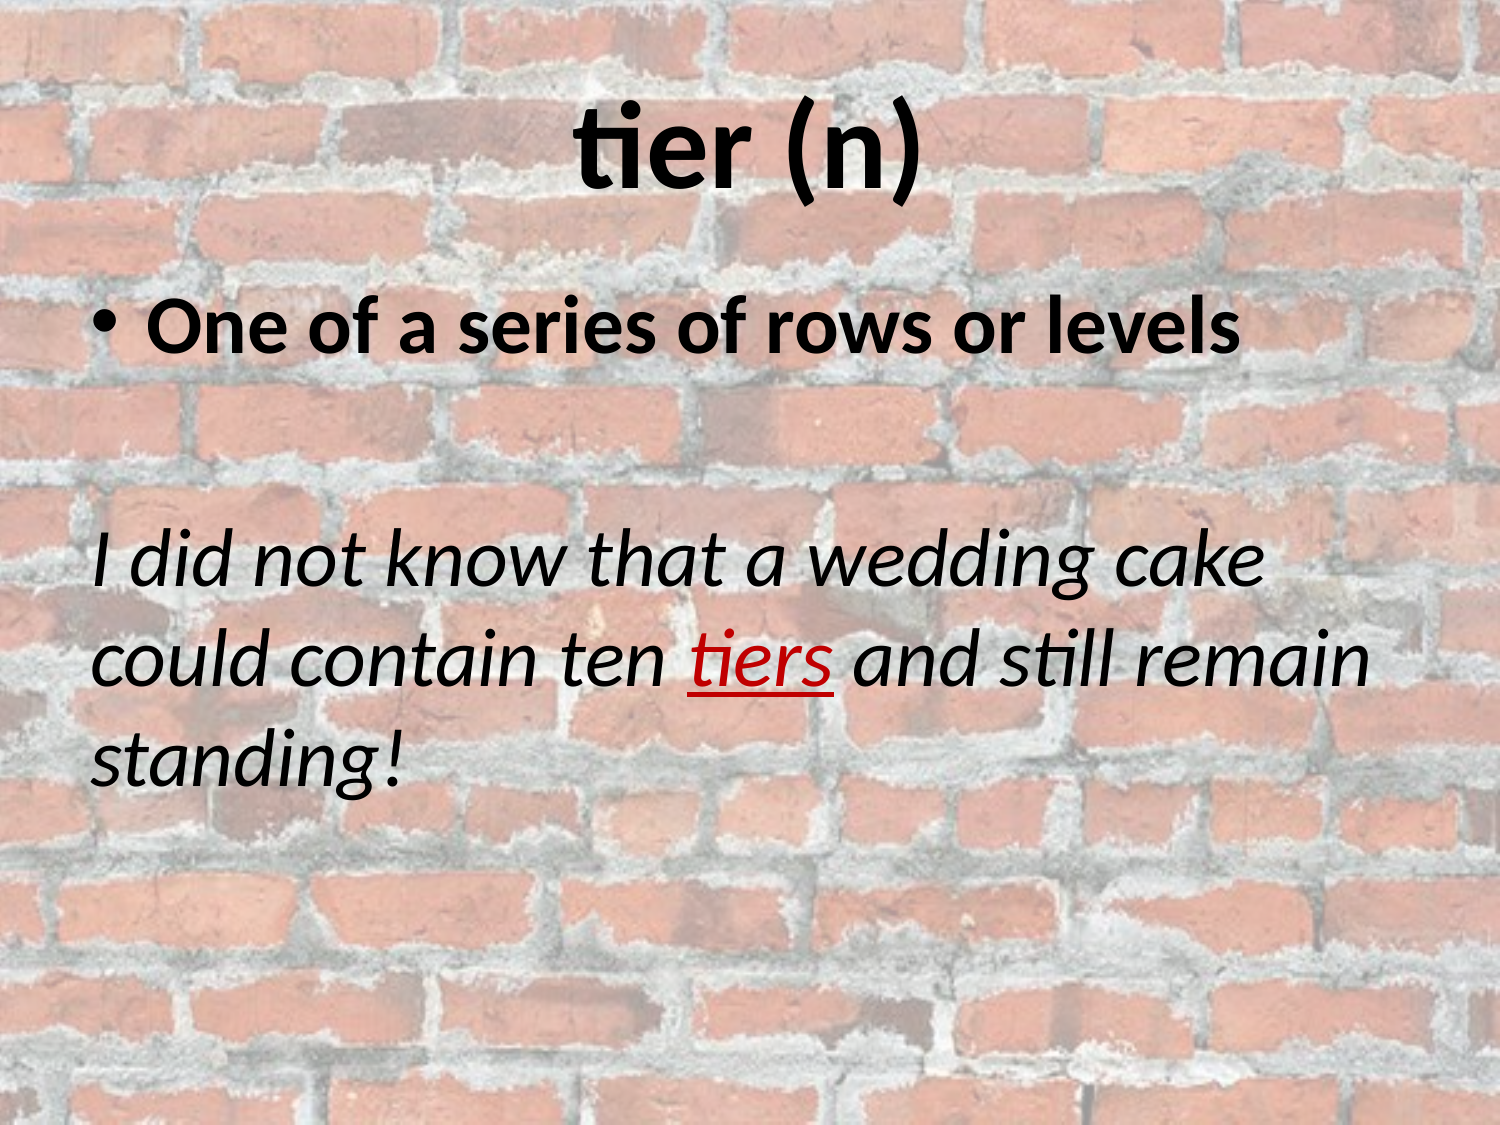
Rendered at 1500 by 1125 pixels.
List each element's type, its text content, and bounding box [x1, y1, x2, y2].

title tier (n) [75, 45, 1425, 233]
list One of a series of rows or levels I did not know that a wedding cake could contain ten tiers and still remain standing! [75, 262, 1425, 1005]
